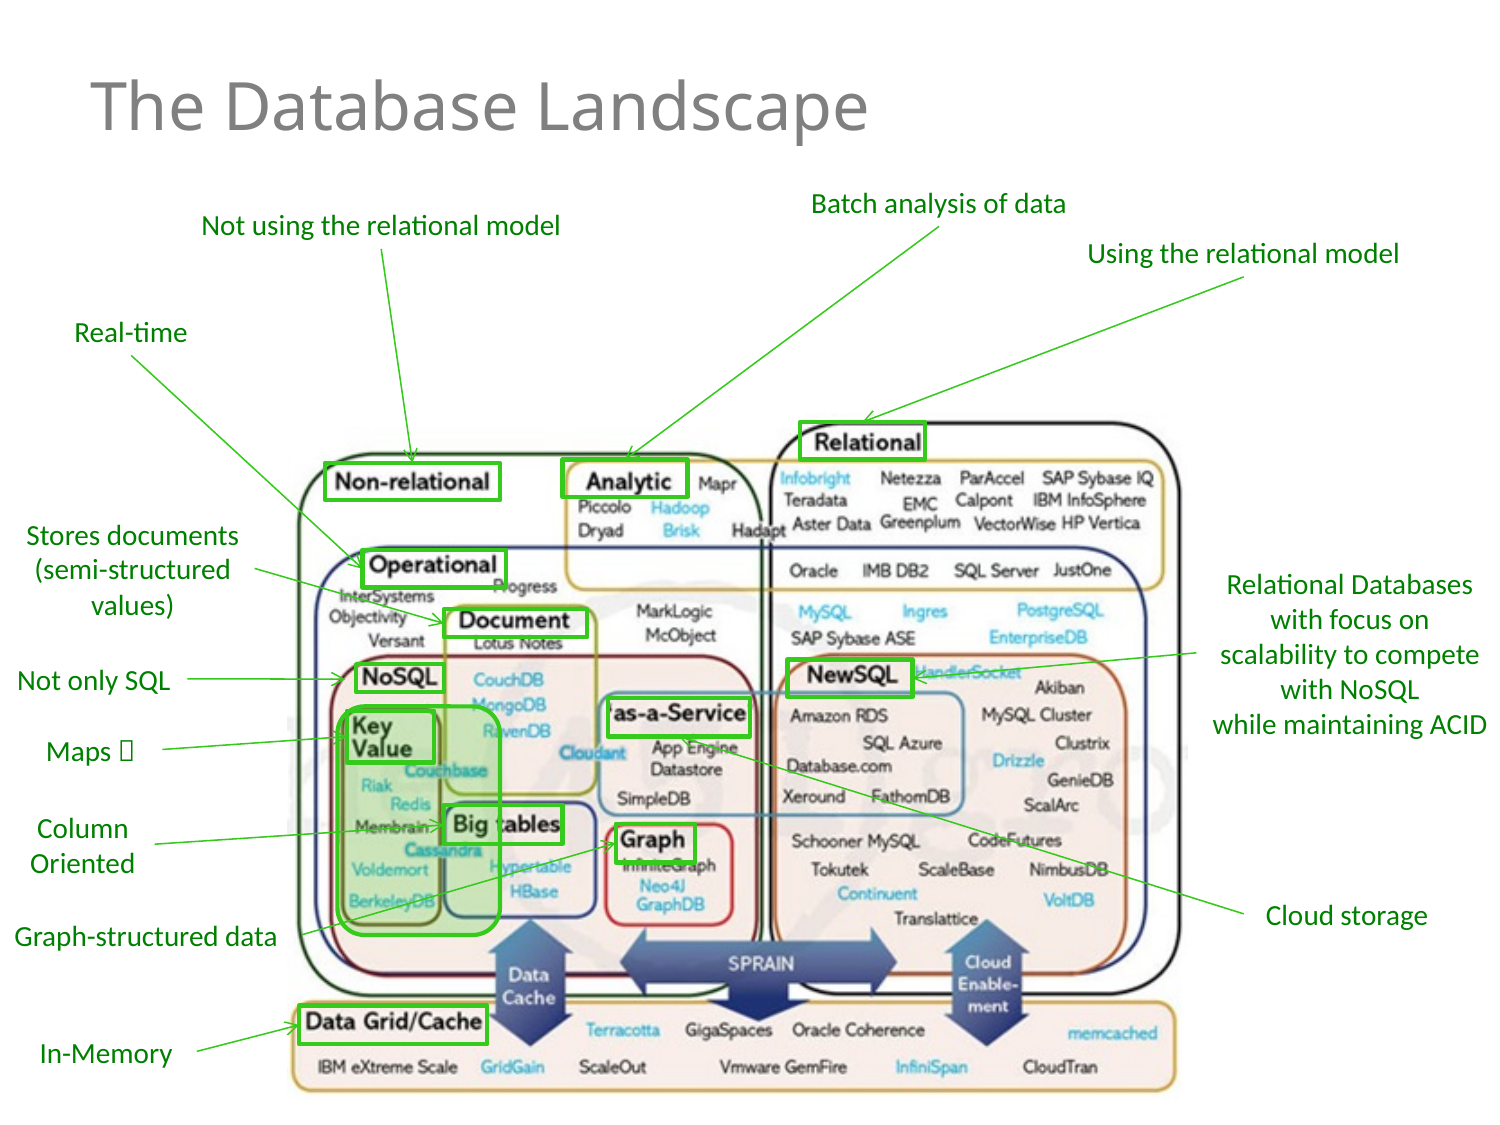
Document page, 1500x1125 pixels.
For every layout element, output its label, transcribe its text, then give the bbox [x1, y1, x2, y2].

text_box Real-time [53, 305, 210, 356]
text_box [154, 824, 444, 845]
text_box Cloud storage [1243, 889, 1450, 939]
title The Database Landscape [75, 45, 1425, 163]
text_box Graph-structured data [0, 909, 282, 960]
text_box Batch analysis of data [695, 176, 1183, 227]
text_box In-Memory [15, 1026, 197, 1077]
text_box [302, 842, 616, 936]
text_box Not only SQL [0, 653, 188, 704]
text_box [254, 568, 444, 624]
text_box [130, 355, 363, 569]
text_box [678, 736, 1244, 915]
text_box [196, 1024, 300, 1052]
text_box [380, 249, 413, 463]
text_box Relational Databases with focus on scalability to compete with NoSQL while maintaining ACID [1196, 558, 1500, 748]
text_box Using the relational model [999, 227, 1488, 277]
text_box Not using the relational model [137, 199, 625, 249]
text_box Column Oriented [10, 801, 155, 887]
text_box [912, 653, 1197, 679]
picture [287, 399, 1188, 1101]
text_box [162, 736, 348, 751]
text_box Stores documents (semi-structured values) [10, 508, 251, 629]
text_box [624, 226, 940, 460]
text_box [943, 277, 1244, 423]
text_box Maps  [18, 724, 163, 775]
